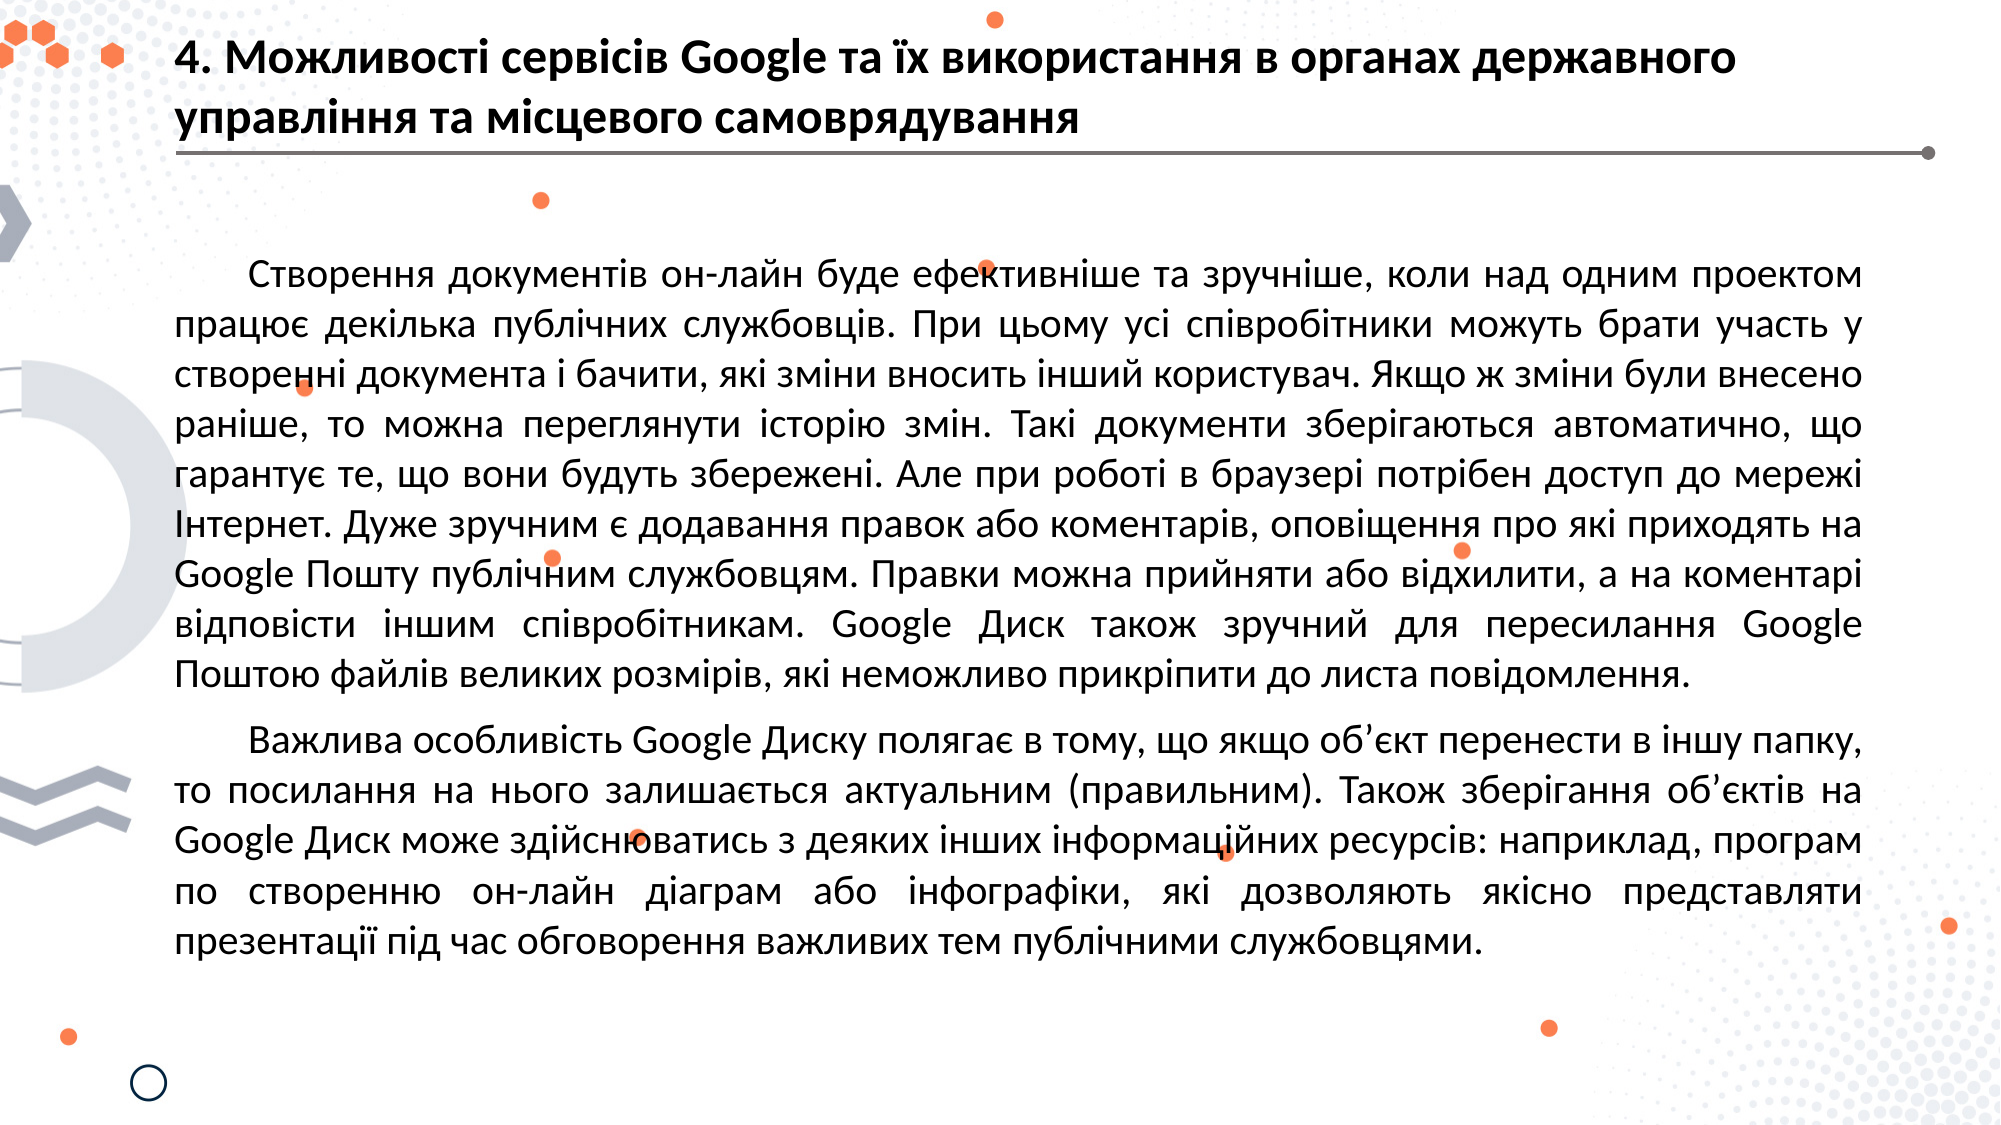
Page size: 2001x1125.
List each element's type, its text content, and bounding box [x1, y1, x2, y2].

text_box Створення документів он-лайн буде ефективніше та зручніше, коли над одним проектом працює декілька публічних службовців. При цьому усі співробітники можуть брати участь у створенні документа і бачити, які зміни вносить інший користувач. Якщо ж зміни були внесено раніше, то можна переглянути історію змін. Такі документи зберігаються автоматично, що гарантує те, що вони будуть збережені. Але при роботі в браузері потрібен доступ до мережі Інтернет. Дуже зручним є додавання правок або коментарів, оповіщення про які приходять на Google Пошту публічним службовцям. Правки можна прийняти або відхилити, а на коментарі відповісти іншим співробітникам. Google Диск також зручний для пересилання Google Поштою файлів великих розмірів, які неможливо прикріпити до листа повідомлення. Важлива особливість Google Диску полягає в тому, що якщо об’єкт перенести в іншу папку, то посилання на нього залишається актуальним (правильним). Також зберігання об’єктів на Google Диск може здійснюватись з деяких інших інформаційних ресурсів: наприклад, програм по створенню он-лайн діаграм або інфографіки, які дозволяють якісно представляти презентації під час обговорення важливих тем публічними службовцями. [159, 238, 1879, 970]
text_box 4. Можливості сервісів Google та їх використання в органах державного управління та місцевого самоврядування [159, 16, 1903, 152]
picture [0, 0, 2000, 1125]
